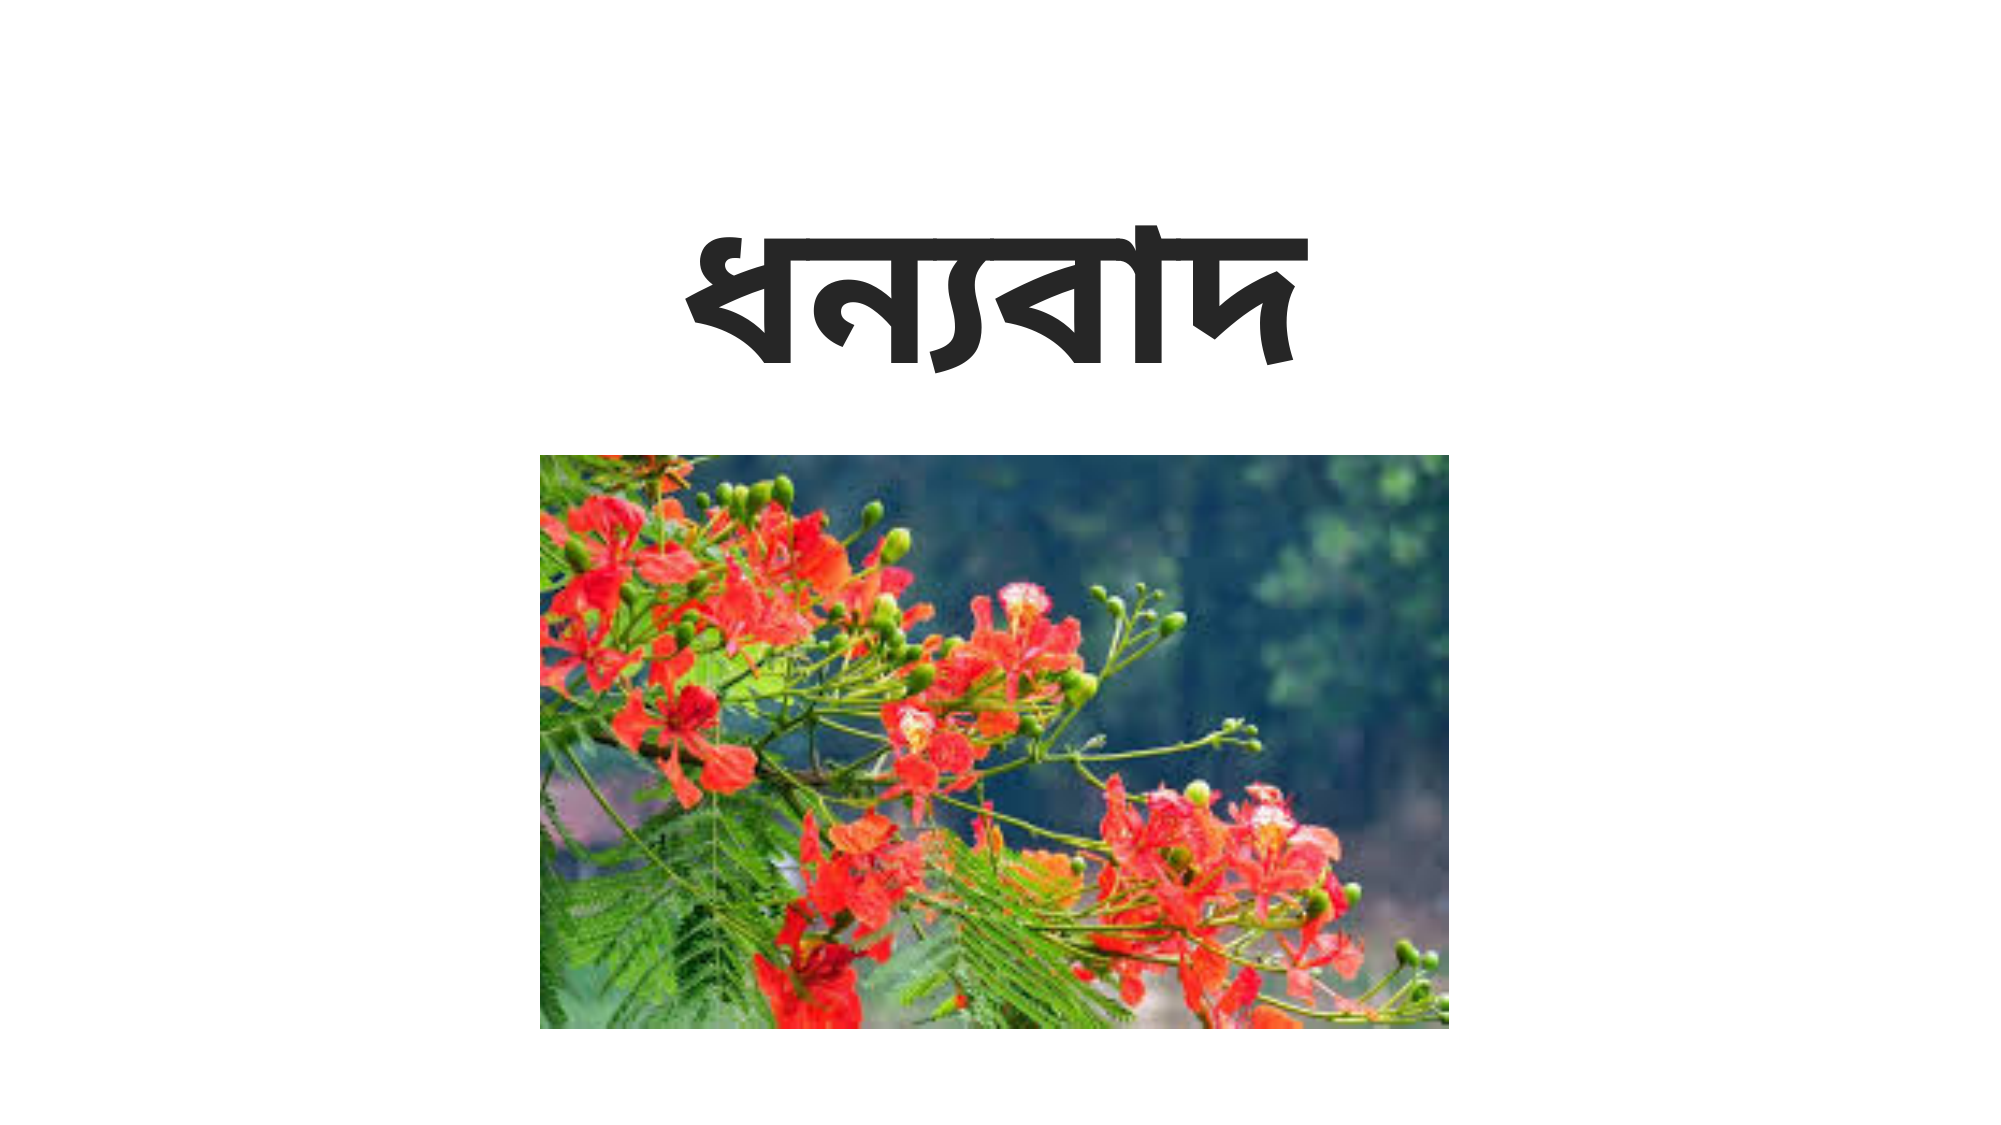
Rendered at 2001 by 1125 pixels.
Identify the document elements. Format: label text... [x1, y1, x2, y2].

picture [540, 455, 1449, 1029]
text_box ধন্যবাদ [667, 155, 1322, 411]
